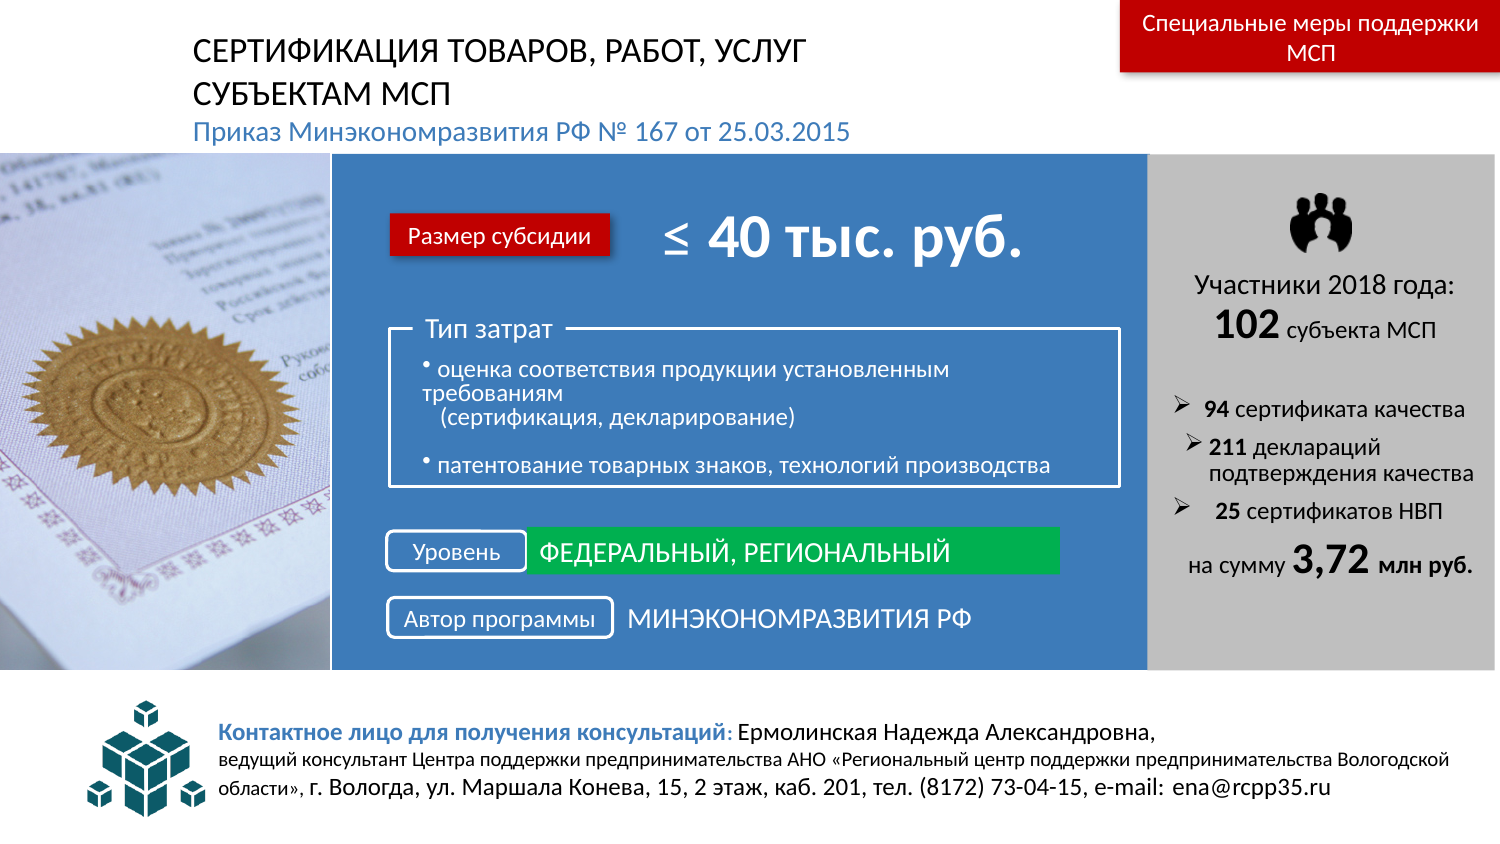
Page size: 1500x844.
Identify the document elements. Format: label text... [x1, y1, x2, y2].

picture [69, 697, 212, 820]
text_box Размер субсидии [389, 213, 610, 256]
text_box МИНЭКОНОМРАЗВИТИЯ РФ [614, 593, 1060, 641]
text_box Уровень [384, 528, 526, 573]
text_box [388, 326, 1122, 488]
text_box ≤ 40 тыс. руб. [650, 203, 1080, 276]
picture [0, 153, 331, 671]
text_box Автор программы [385, 595, 614, 640]
text_box СЕРТИФИКАЦИЯ ТОВАРОВ, РАБОТ, УСЛУГ СУБЪЕКТАМ МСП Приказ Минэкономразвития РФ № 167 от 25.03.2015 [180, 20, 1500, 154]
text_box Тип затрат [412, 302, 566, 351]
text_box [334, 152, 1145, 672]
picture [1289, 193, 1353, 254]
text_box Участники 2018 года: 102 субъекта МСП 94 сертификата качества 211 деклараций подтверждения качества 25 сертификатов НВП на сумму 3,72 млн руб. [1159, 263, 1490, 589]
text_box [1145, 152, 1497, 672]
text_box ФЕДЕРАЛЬНЫЙ, РЕГИОНАЛЬНЫЙ [526, 526, 1060, 575]
text_box Специальные меры поддержки МСП [1119, 0, 1500, 73]
text_box Контактное лицо для получения консультаций: Ермолинская Надежда Александровна, ведущий консультант Центра поддержки предпринимательства АНО «Региональный центр поддержки предпринимательства Вологодской области», г. Вологда, ул. Маршала Конева, 15, 2 этаж, каб. 201, тел. (8172) 73-04-15, e-mail: ena@rcpp35.ru [217, 709, 1490, 807]
